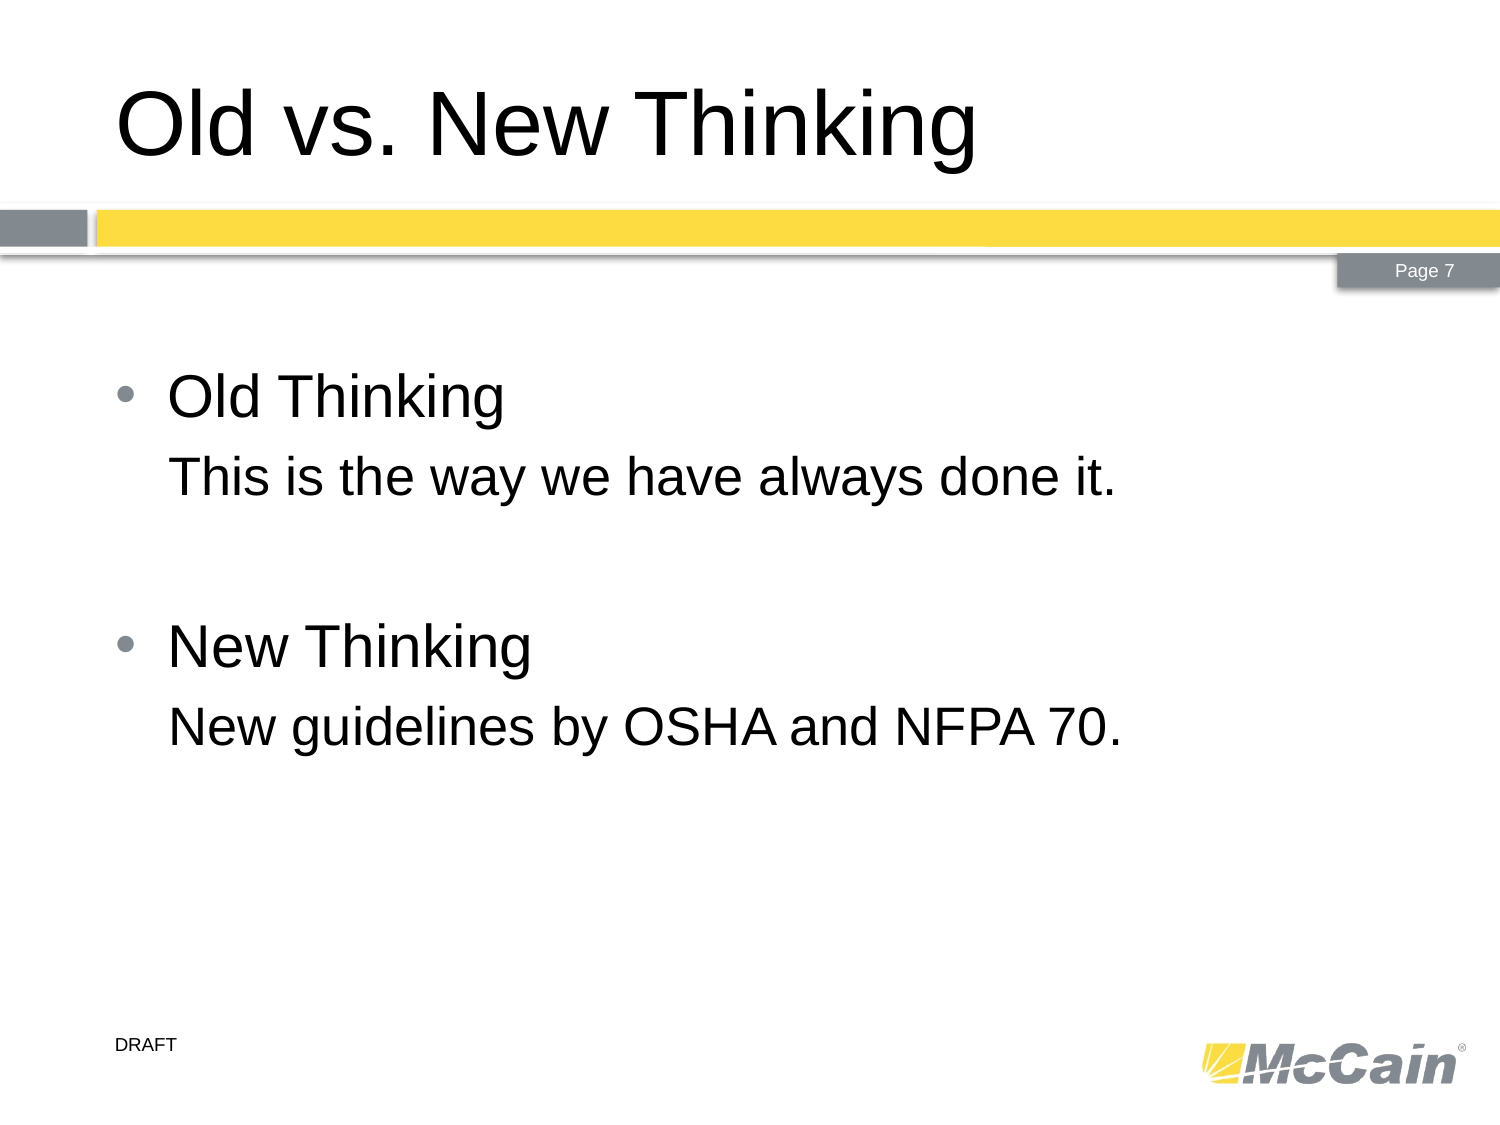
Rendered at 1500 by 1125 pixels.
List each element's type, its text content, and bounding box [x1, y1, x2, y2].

list Old Thinking This is the way we have always done it. New Thinking New guidelines by OSHA and NFPA 70. [100, 262, 1438, 1000]
picture [1200, 1037, 1466, 1088]
title Old vs. New Thinking [100, 37, 1438, 200]
footer DRAFT [99, 1025, 850, 1085]
